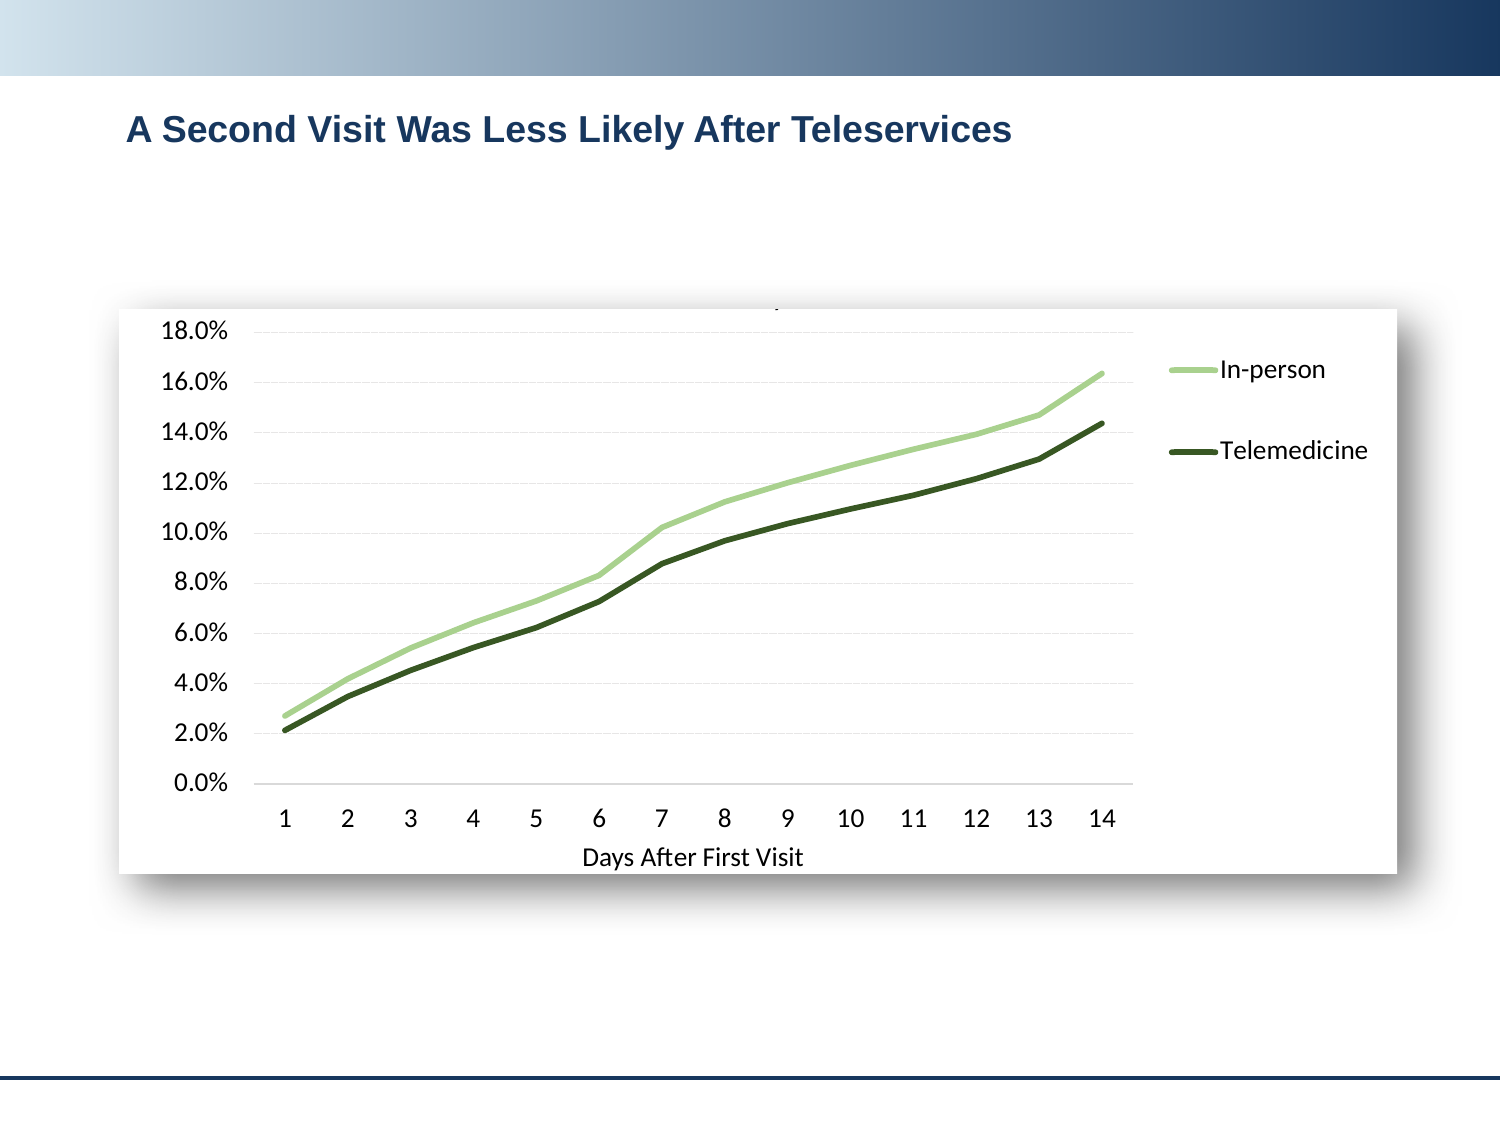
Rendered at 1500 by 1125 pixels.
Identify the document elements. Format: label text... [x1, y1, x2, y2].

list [119, 309, 1398, 874]
title A Second Visit Was Less Likely After Teleservices [110, 102, 1398, 193]
